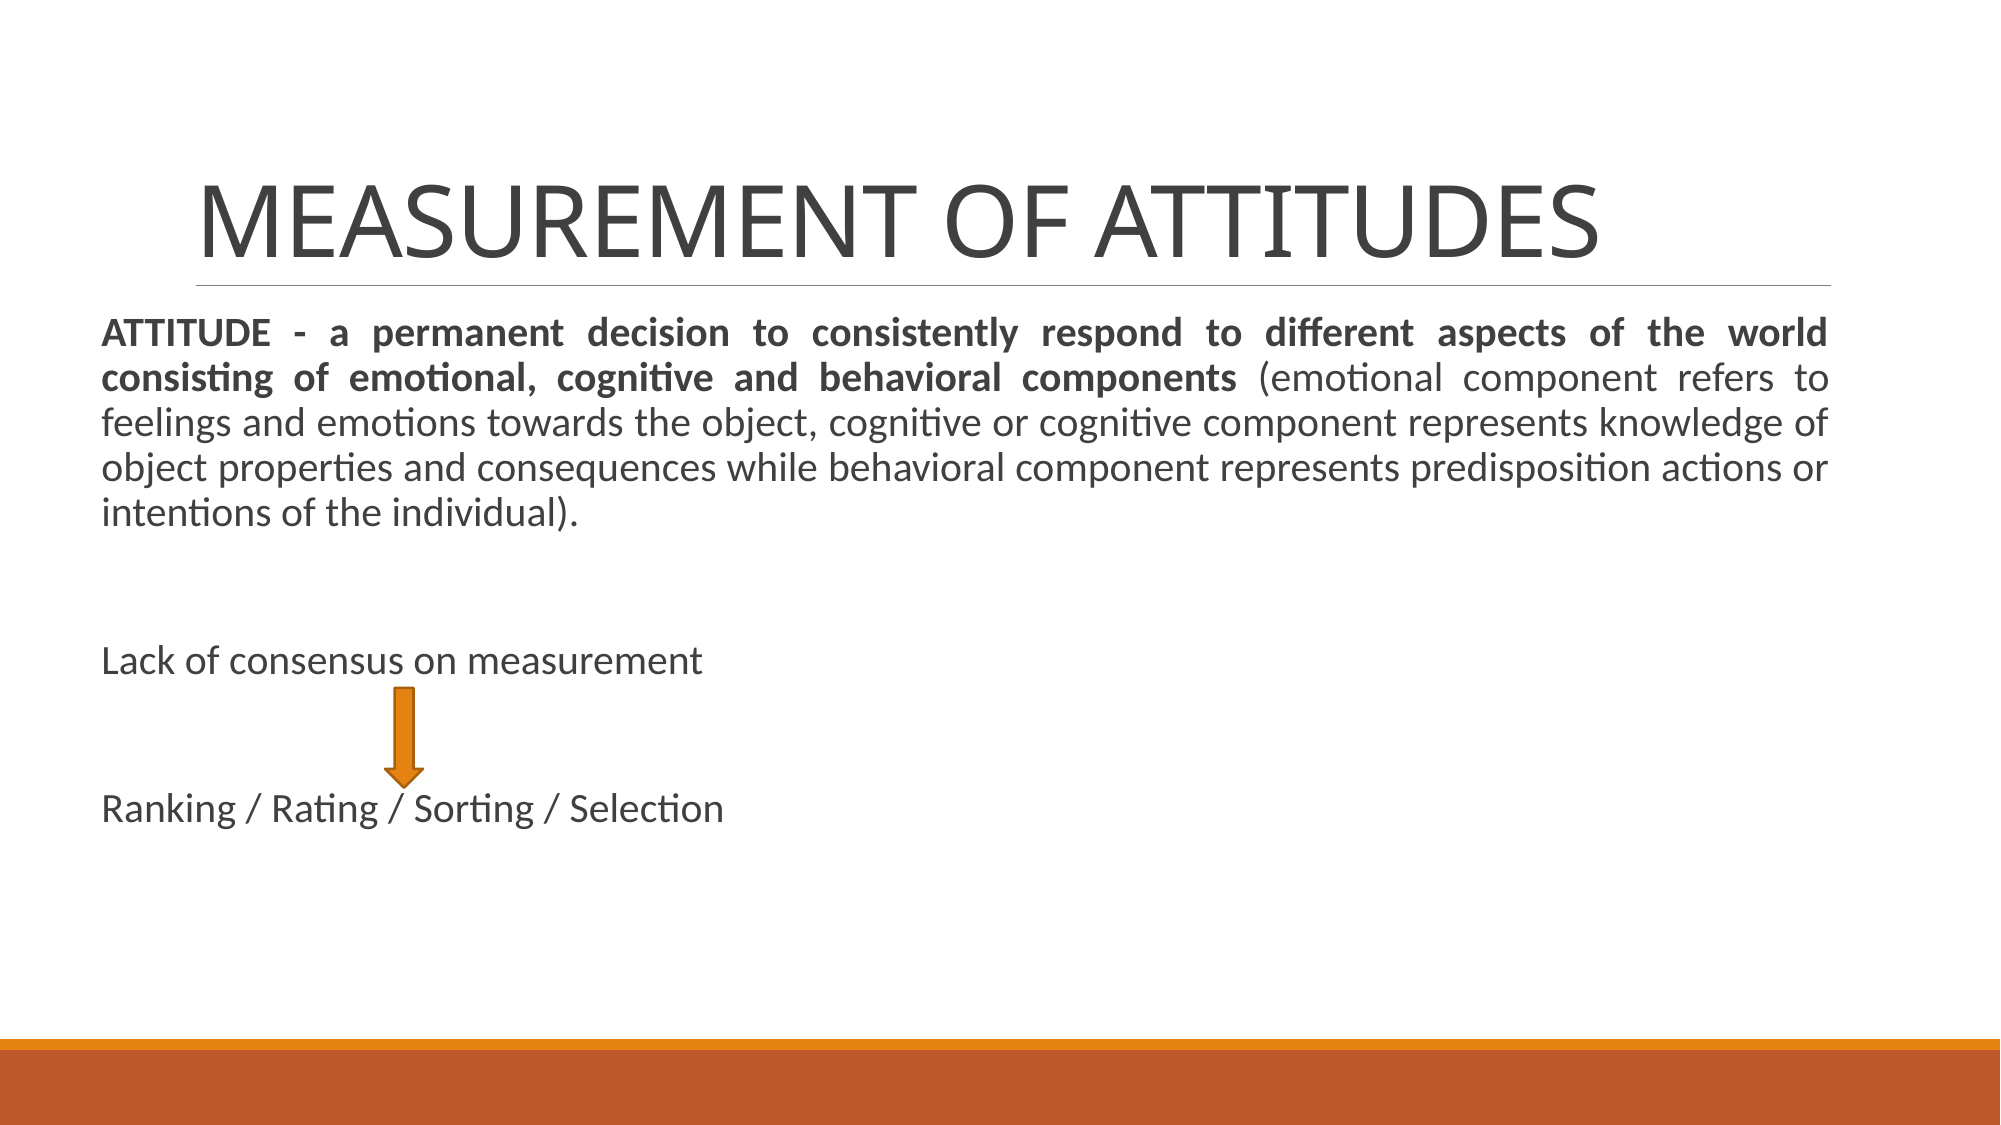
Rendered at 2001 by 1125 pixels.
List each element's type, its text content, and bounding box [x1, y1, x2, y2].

list ATTITUDE - a permanent decision to consistently respond to different aspects of the world consisting of emotional, cognitive and behavioral components (emotional component refers to feelings and emotions towards the object, cognitive or cognitive component represents knowledge of object properties and consequences while behavioral component represents predisposition actions or intentions of the individual). Lack of consensus on measurement Ranking / Rating / Sorting / Selection [86, 302, 1830, 963]
text_box [383, 686, 425, 789]
title MEASUREMENT OF ATTITUDES [180, 47, 1830, 285]
